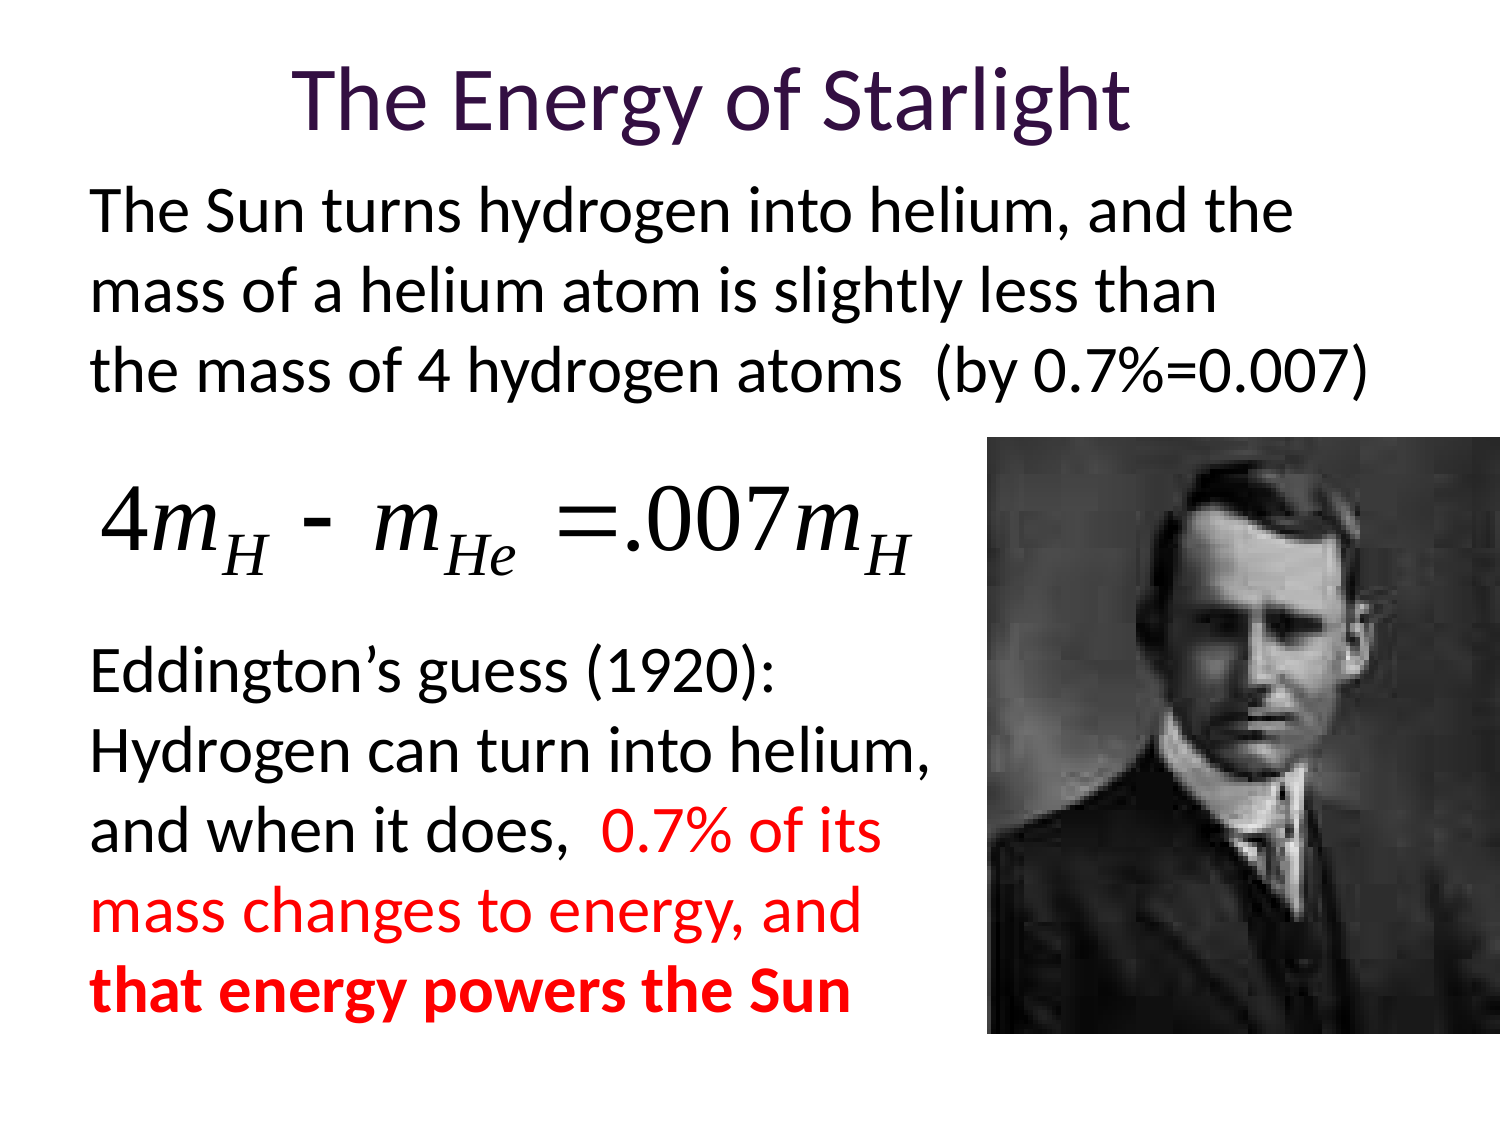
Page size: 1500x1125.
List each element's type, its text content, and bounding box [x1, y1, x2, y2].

text_box The Sun turns hydrogen into helium, and the mass of a helium atom is slightly less than the mass of 4 hydrogen atoms (by 0.7%=0.007) [75, 158, 1400, 413]
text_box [74, 437, 1500, 1038]
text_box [84, 453, 936, 595]
text_box The Energy of Starlight [74, 0, 1350, 188]
